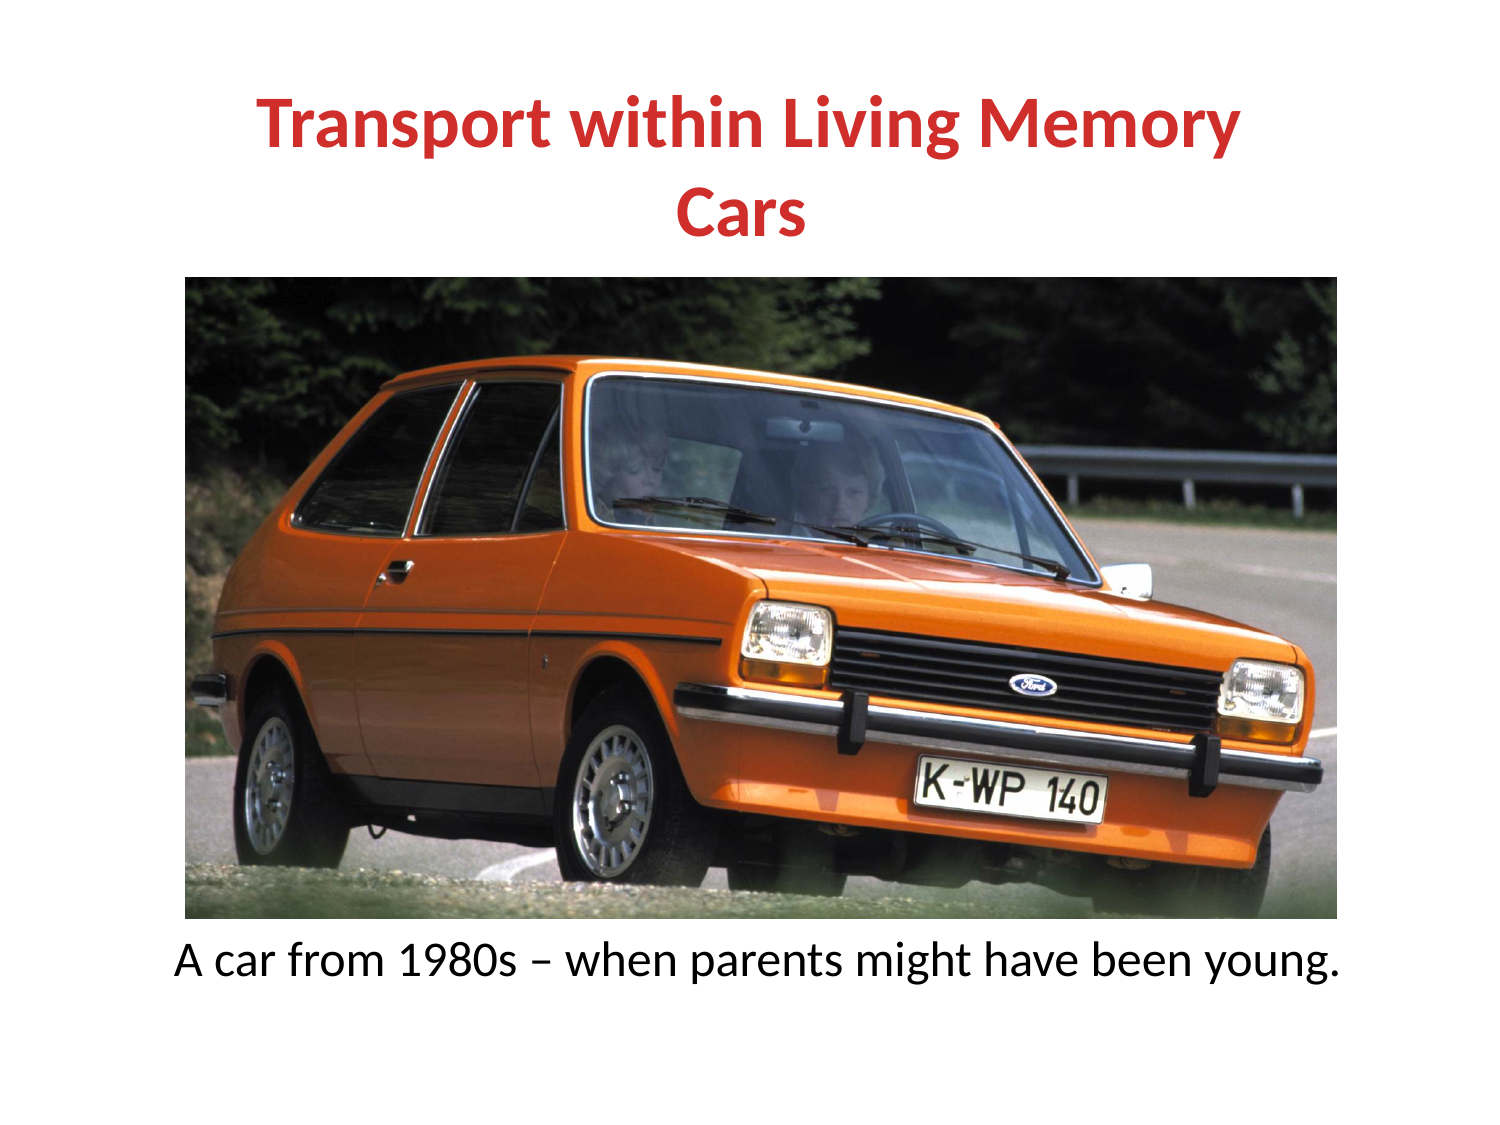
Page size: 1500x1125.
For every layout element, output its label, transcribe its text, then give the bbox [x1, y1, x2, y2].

title Transport within Living Memory Cars [112, 65, 1388, 260]
text_box A car from 1980s – when parents might have been young. [90, 918, 1437, 994]
picture [185, 277, 1337, 920]
